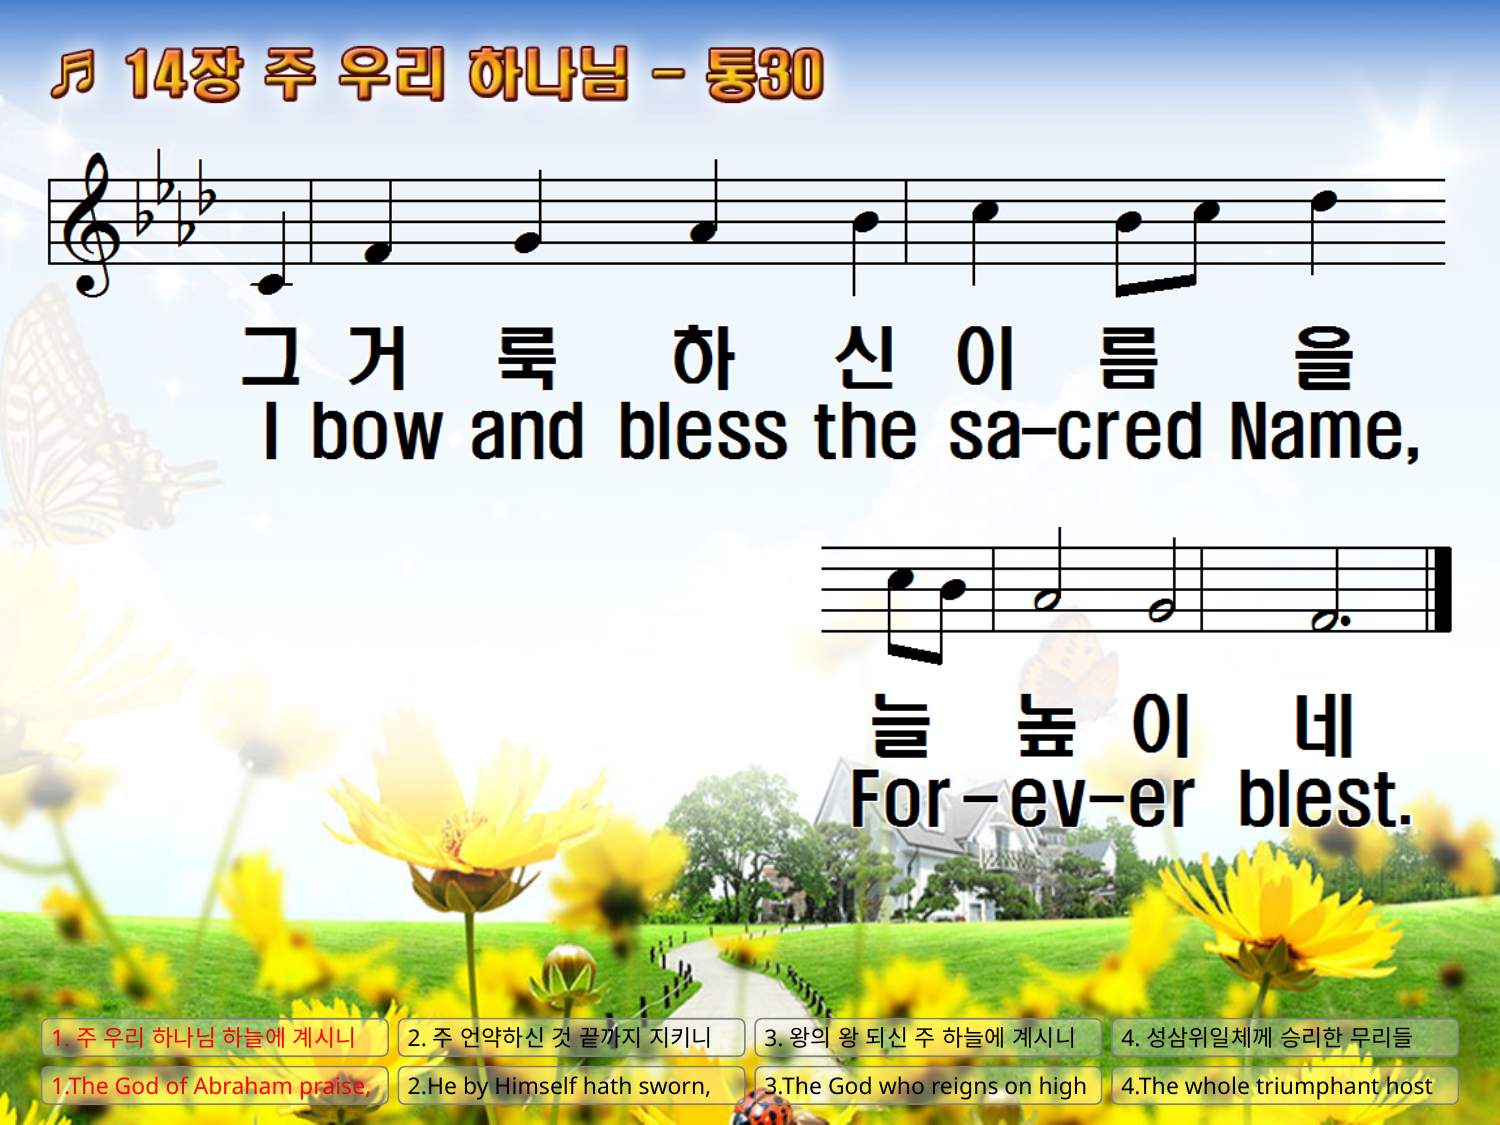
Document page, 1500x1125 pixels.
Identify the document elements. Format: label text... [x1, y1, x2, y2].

text_box 1.주 우리 하나님 하늘에 계시니 [41, 1018, 389, 1057]
text_box 2.주 언약하신 것 끝까지 지키니 [398, 1018, 745, 1057]
text_box 2.He by Himself hath sworn, [398, 1066, 745, 1105]
text_box 1.The God of Abraham praise, [41, 1066, 389, 1105]
text_box 3.The God who reigns on high [755, 1066, 1102, 1105]
text_box 3.왕의 왕 되신 주 하늘에 계시니 [755, 1018, 1102, 1057]
text_box 4.성삼위일체께 승리한 무리들 [1111, 1018, 1459, 1057]
picture [0, 0, 1500, 1125]
text_box 4.The whole triumphant host [1111, 1066, 1459, 1105]
